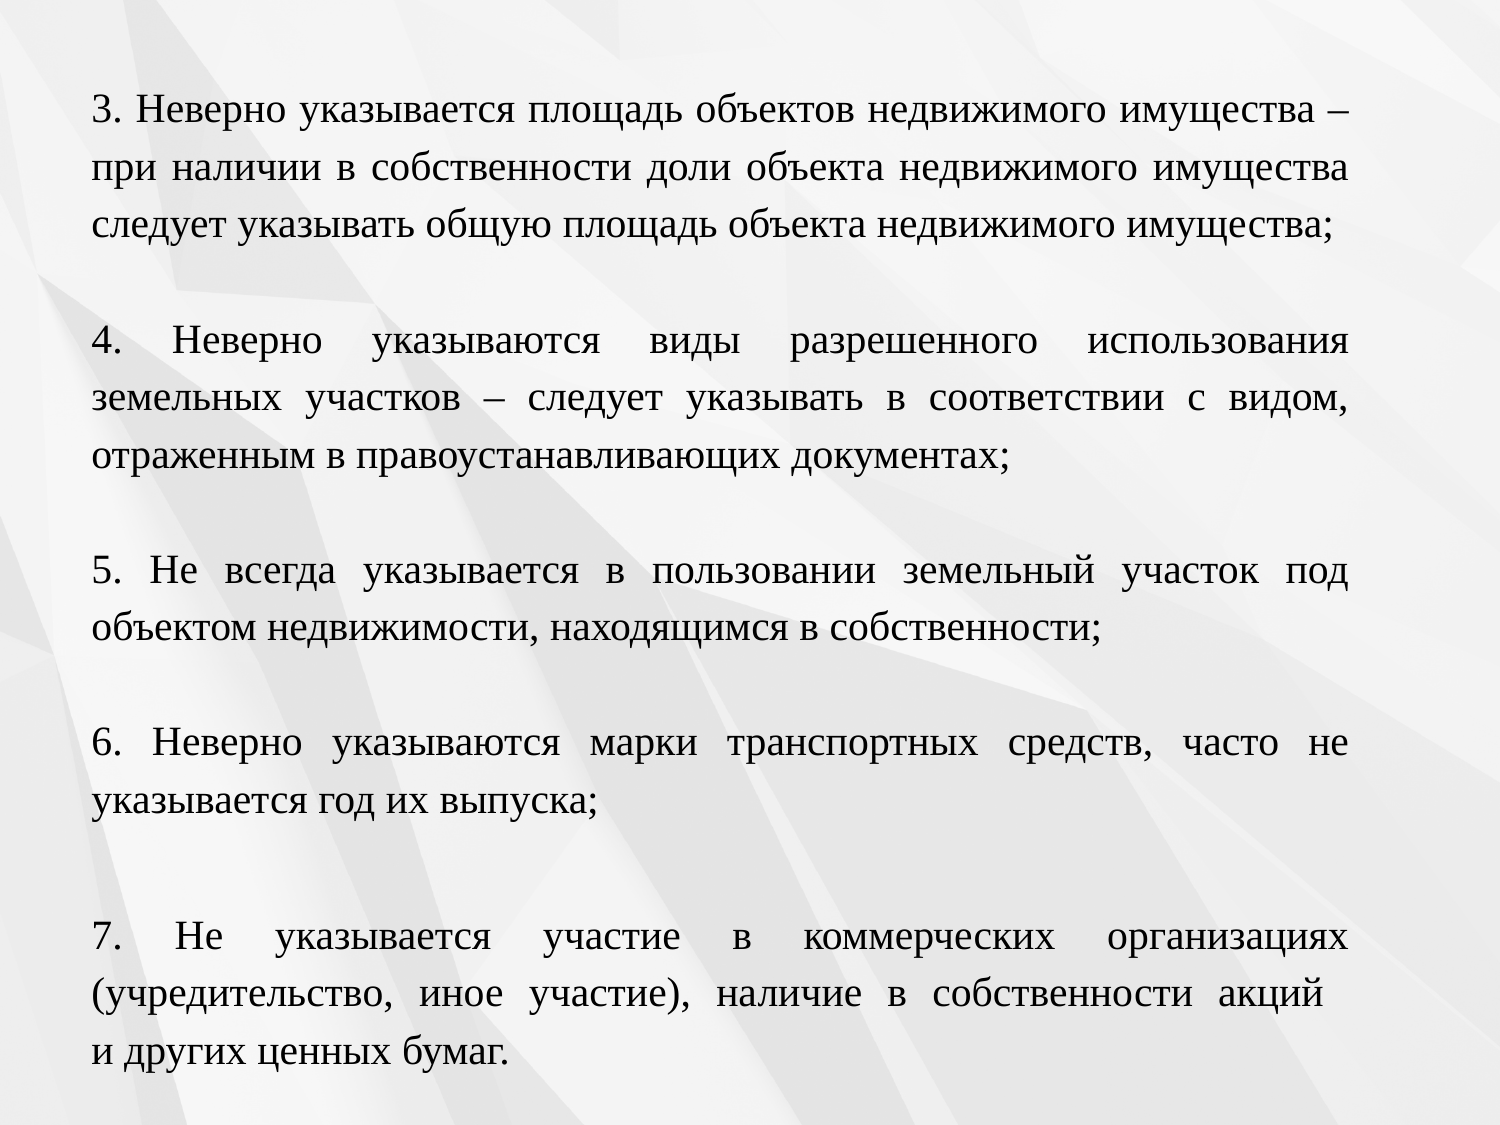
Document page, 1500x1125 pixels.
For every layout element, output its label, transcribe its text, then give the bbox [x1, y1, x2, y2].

text_box 3. Неверно указывается площадь объектов недвижимого имущества – при наличии в собственности доли объекта недвижимого имущества следует указывать общую площадь объекта недвижимого имущества; 4. Неверно указываются виды разрешенного использования земельных участков – следует указывать в соответствии с видом, отраженным в правоустанавливающих документах; 5. Не всегда указывается в пользовании земельный участок под объектом недвижимости, находящимся в собственности; 6. Неверно указываются марки транспортных средств, часто не указывается год их выпуска; 7. Не указывается участие в коммерческих организациях (учредительство, иное участие), наличие в собственности акций и других ценных бумаг. [76, 66, 1365, 1080]
